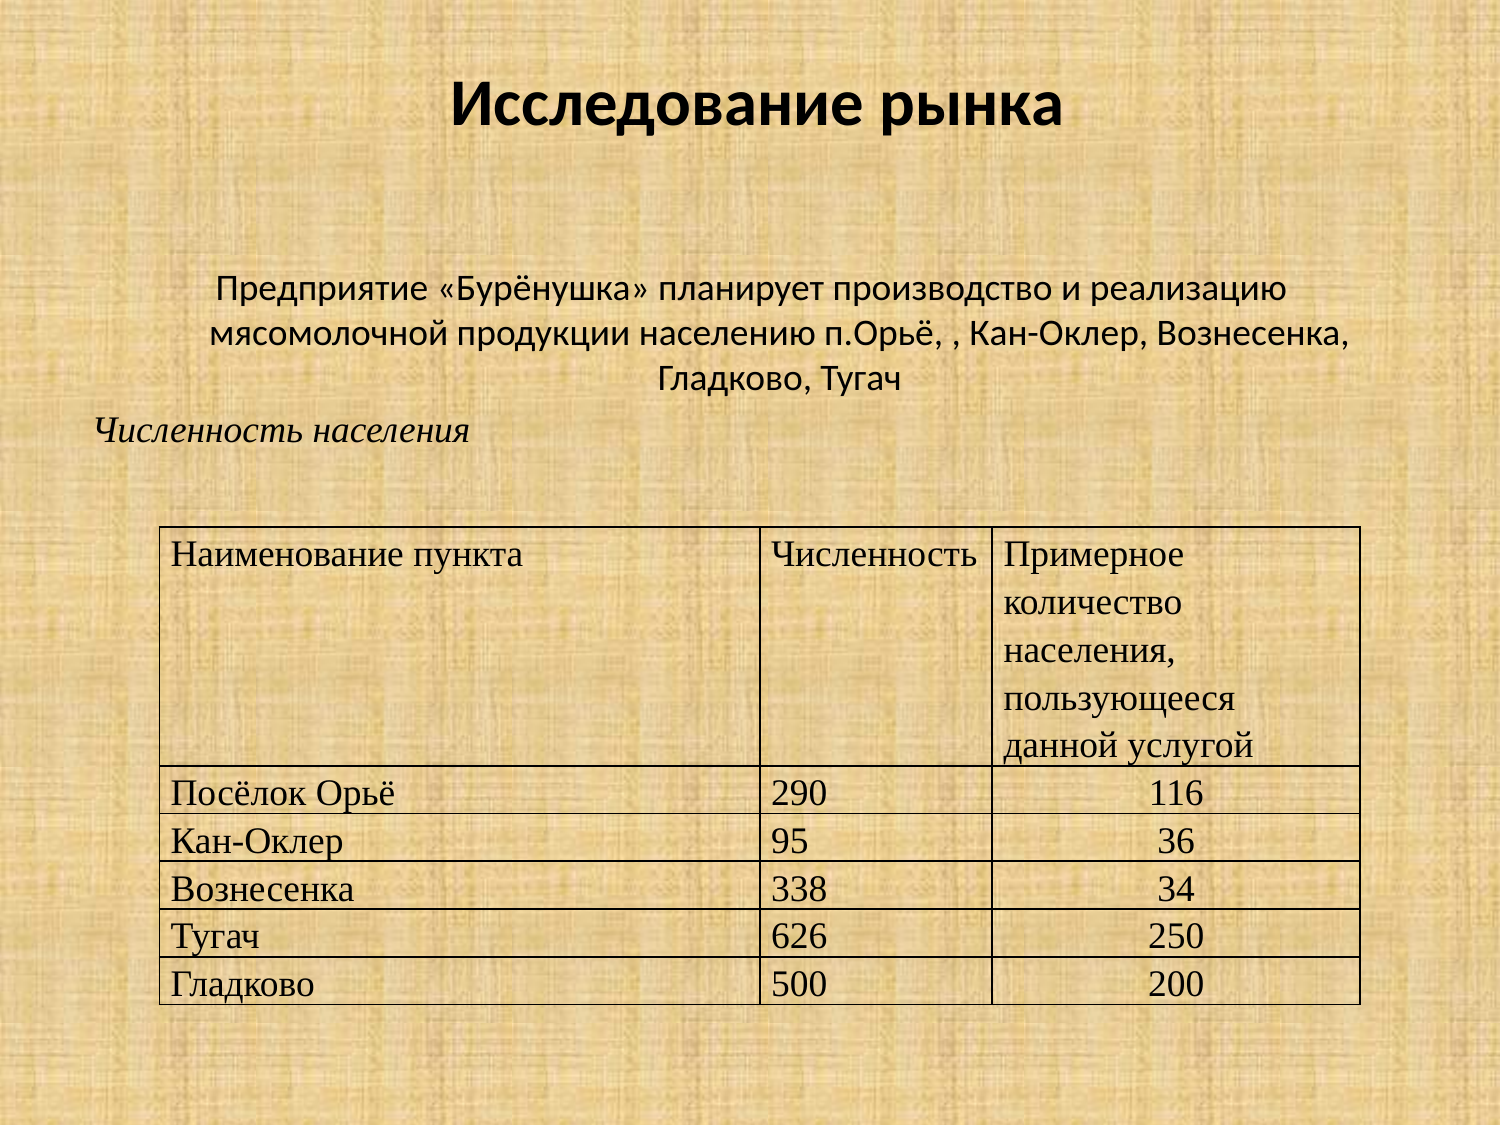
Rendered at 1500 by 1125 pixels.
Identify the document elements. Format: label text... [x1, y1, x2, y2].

table_cell 500 [761, 958, 991, 1004]
table_cell 36 [993, 814, 1359, 860]
table_cell 116 [993, 767, 1359, 813]
picture [0, 0, 1500, 1125]
table_cell Посёлок Орьё [160, 767, 759, 813]
table_cell 250 [993, 910, 1359, 956]
table_cell Вознесенка [160, 862, 759, 908]
table_cell 290 [761, 767, 991, 813]
table_header Наименование пункта [160, 528, 759, 765]
table_cell Тугач [160, 910, 759, 956]
table_cell 338 [761, 862, 991, 908]
title Исследование рынка [75, 45, 1425, 233]
table_header Примерное количество населения, пользующееся данной услугой [993, 528, 1359, 765]
table_cell Гладково [160, 958, 759, 1004]
table_cell 34 [993, 862, 1359, 908]
table_cell Кан-Оклер [160, 814, 759, 860]
table_cell 200 [993, 958, 1359, 1004]
table_cell 95 [761, 814, 991, 860]
table_header Численность [761, 528, 991, 765]
list Предприятие «Бурёнушка» планирует производство и реализацию мясомолочной продукции населению п.Орьё, , Кан-Оклер, Вознесенка, Гладково, Тугач Численность населения [76, 255, 1427, 998]
table_cell 626 [761, 910, 991, 956]
